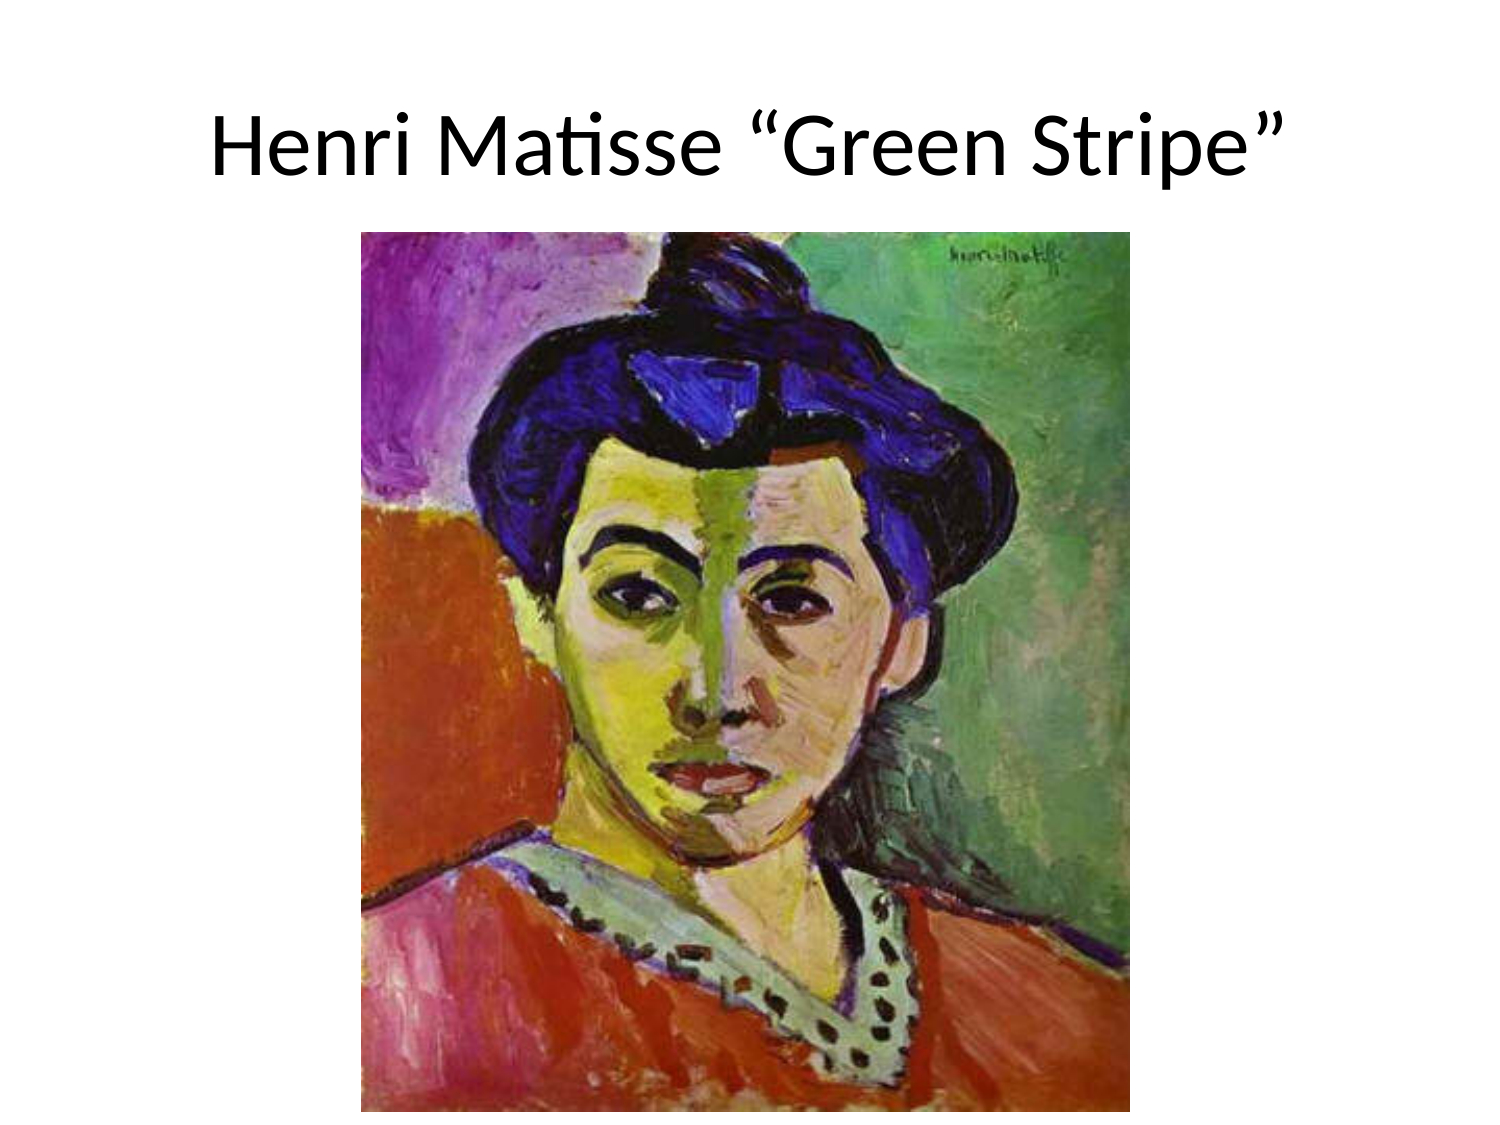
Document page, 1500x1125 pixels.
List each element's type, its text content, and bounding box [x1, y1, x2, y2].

title Henri Matisse “Green Stripe” [75, 45, 1425, 233]
picture [360, 232, 1130, 1112]
